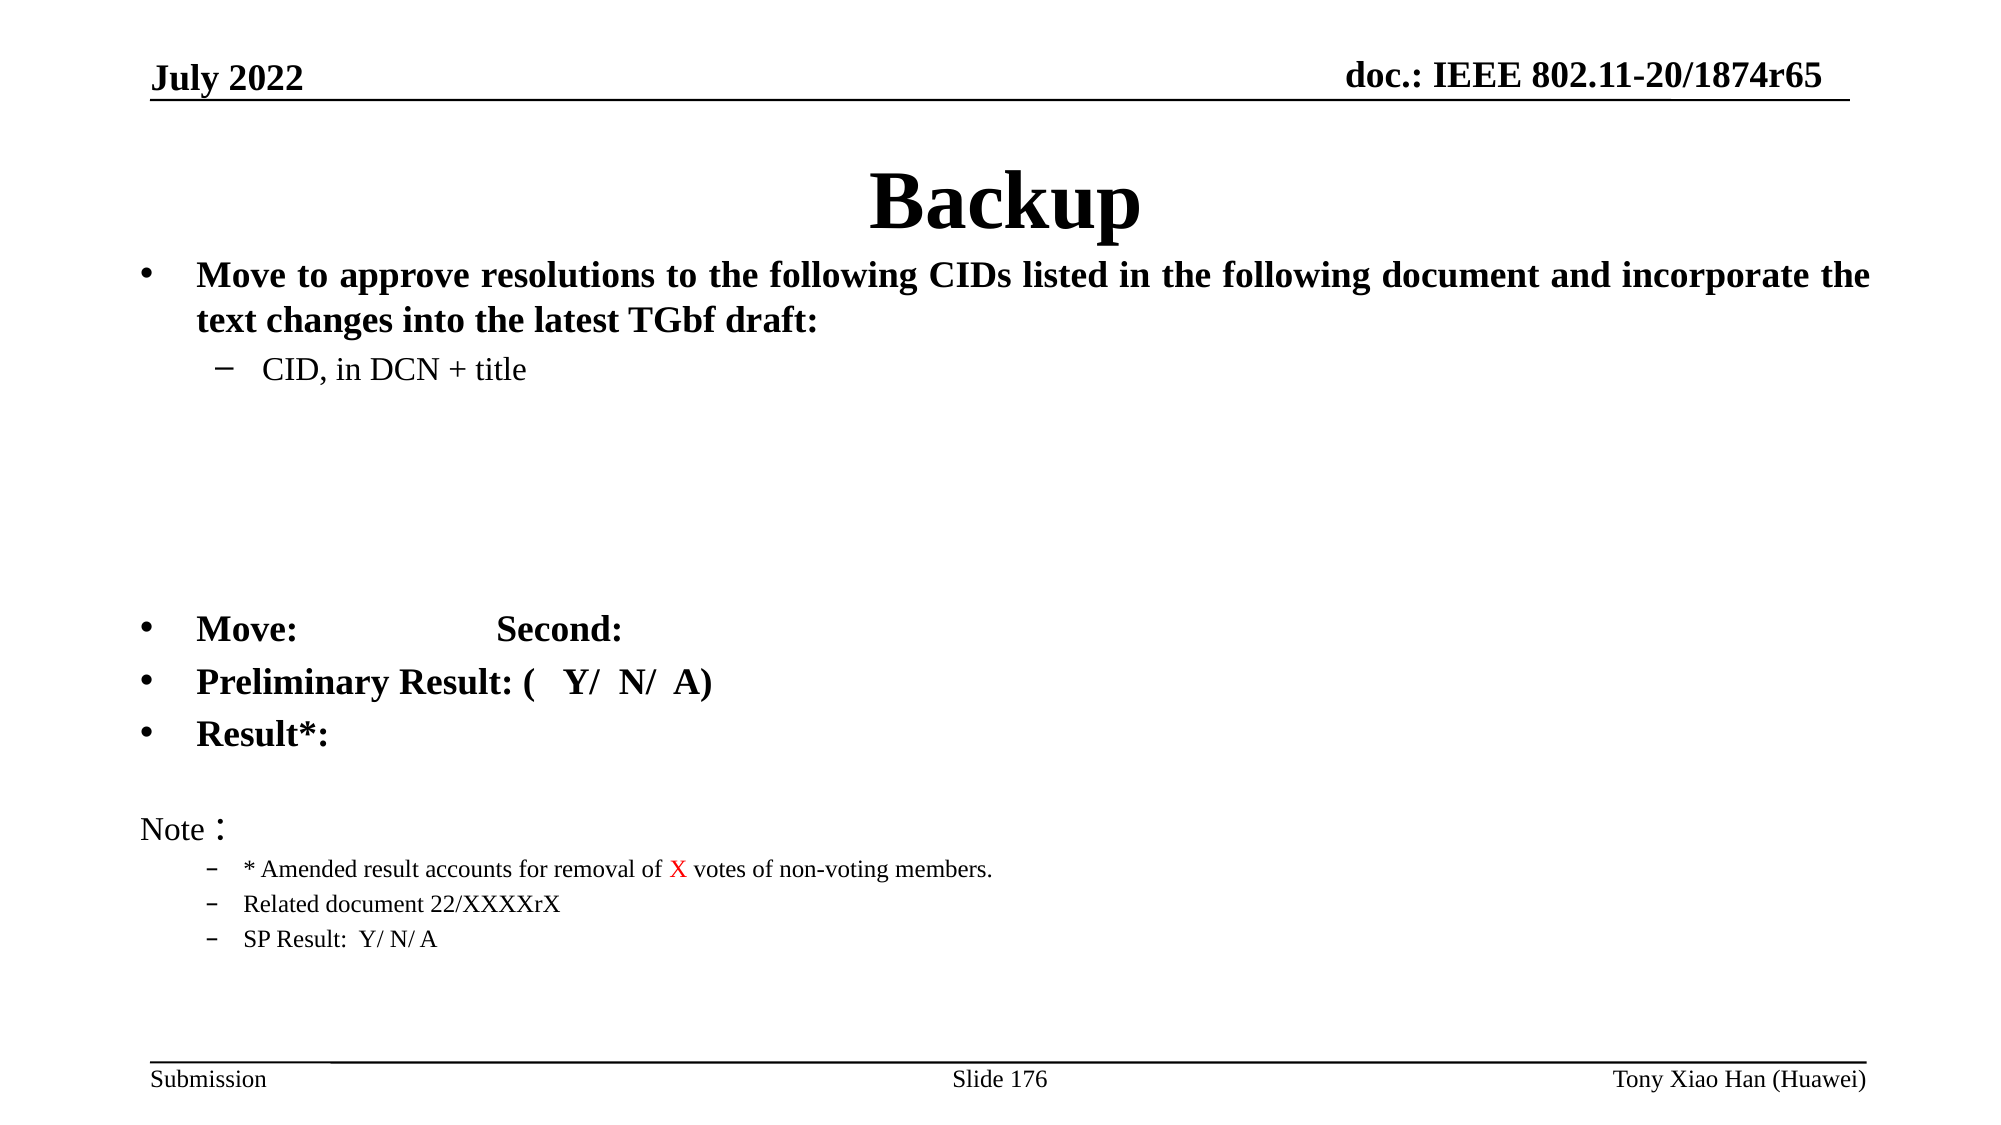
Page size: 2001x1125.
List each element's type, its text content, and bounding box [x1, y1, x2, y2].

text_box Backup [368, 137, 1644, 212]
text_box Move to approve resolutions to the following CIDs listed in the following document and incorporate the text changes into the latest TGbf draft: CID, in DCN + title Move: Second: Preliminary Result: ( Y/ N/ A) Result*: Note： * Amended result accounts for removal of X votes of non-voting members. Related document 22/XXXXrX SP Result: Y/ N/ A [125, 212, 1888, 900]
